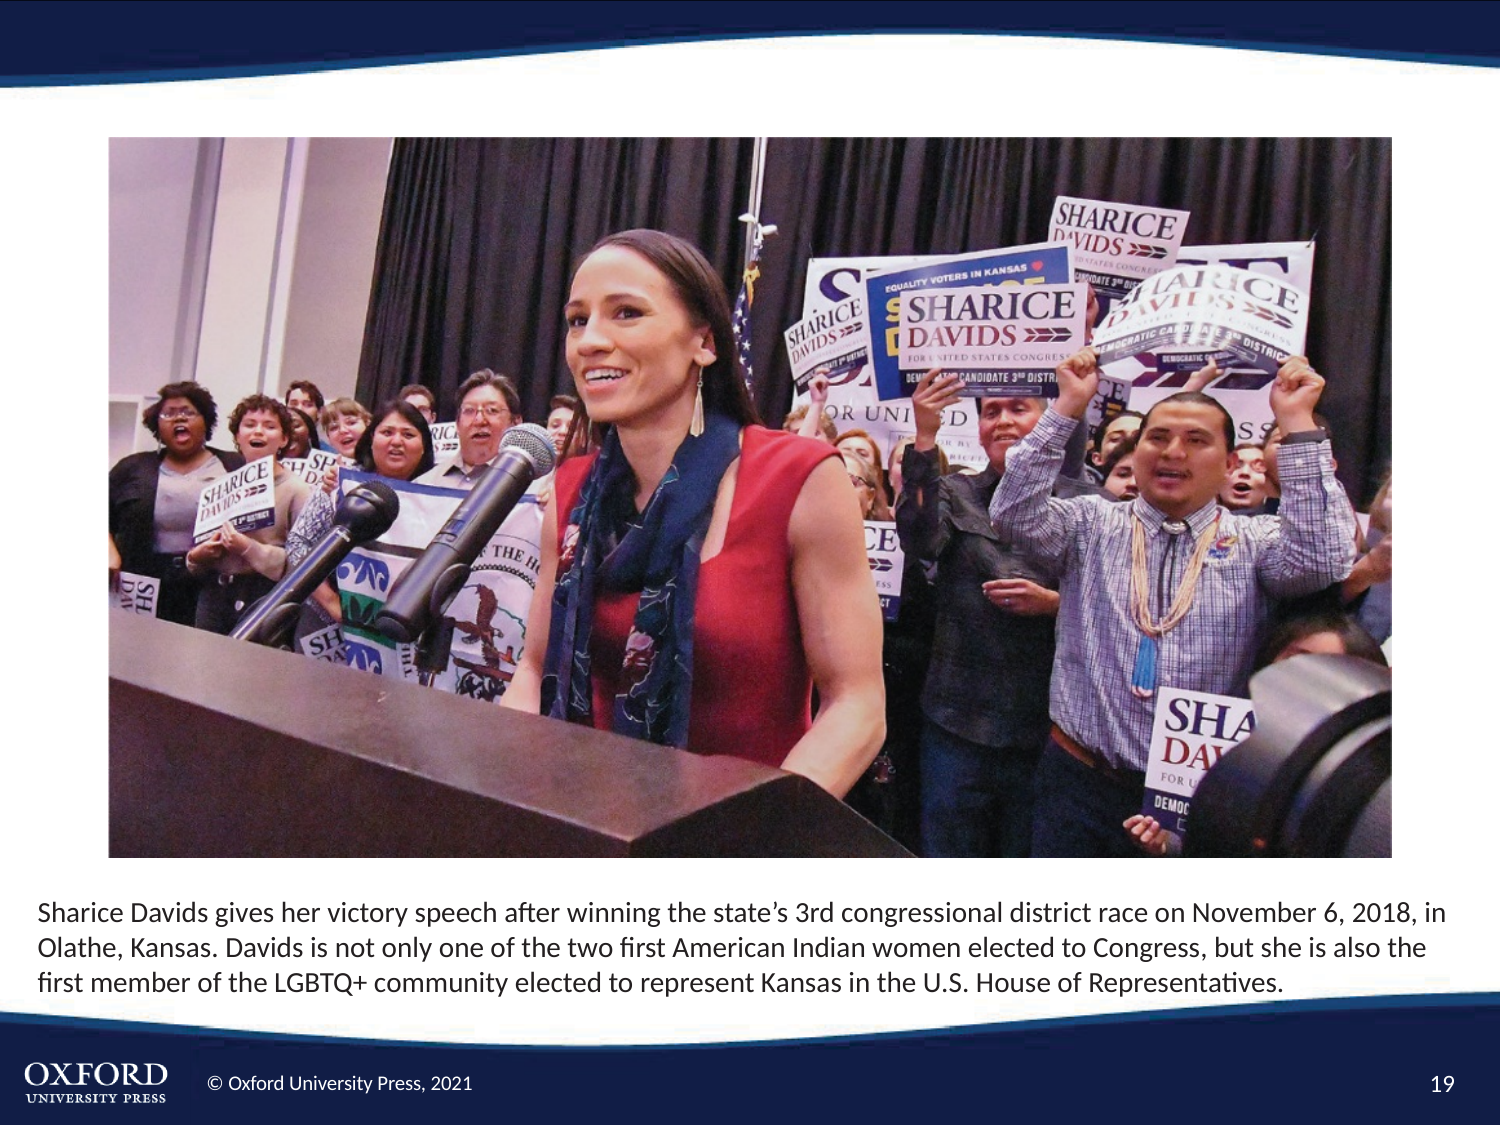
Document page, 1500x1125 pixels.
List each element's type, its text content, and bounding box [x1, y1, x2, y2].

title Sharice Davids gives her victory speech after winning the state’s 3rd congressional district race on November 6, 2018, in Olathe, Kansas. Davids is not only one of the two first American Indian women elected to Congress, but she is also the first member of the LGBTQ+ community elected to represent Kansas in the U.S. House of Representatives. [37, 893, 1463, 1000]
slide_number 19 [1423, 1071, 1469, 1125]
footer © Oxford University Press, 2021 [204, 1072, 479, 1125]
picture [0, 0, 1500, 1125]
